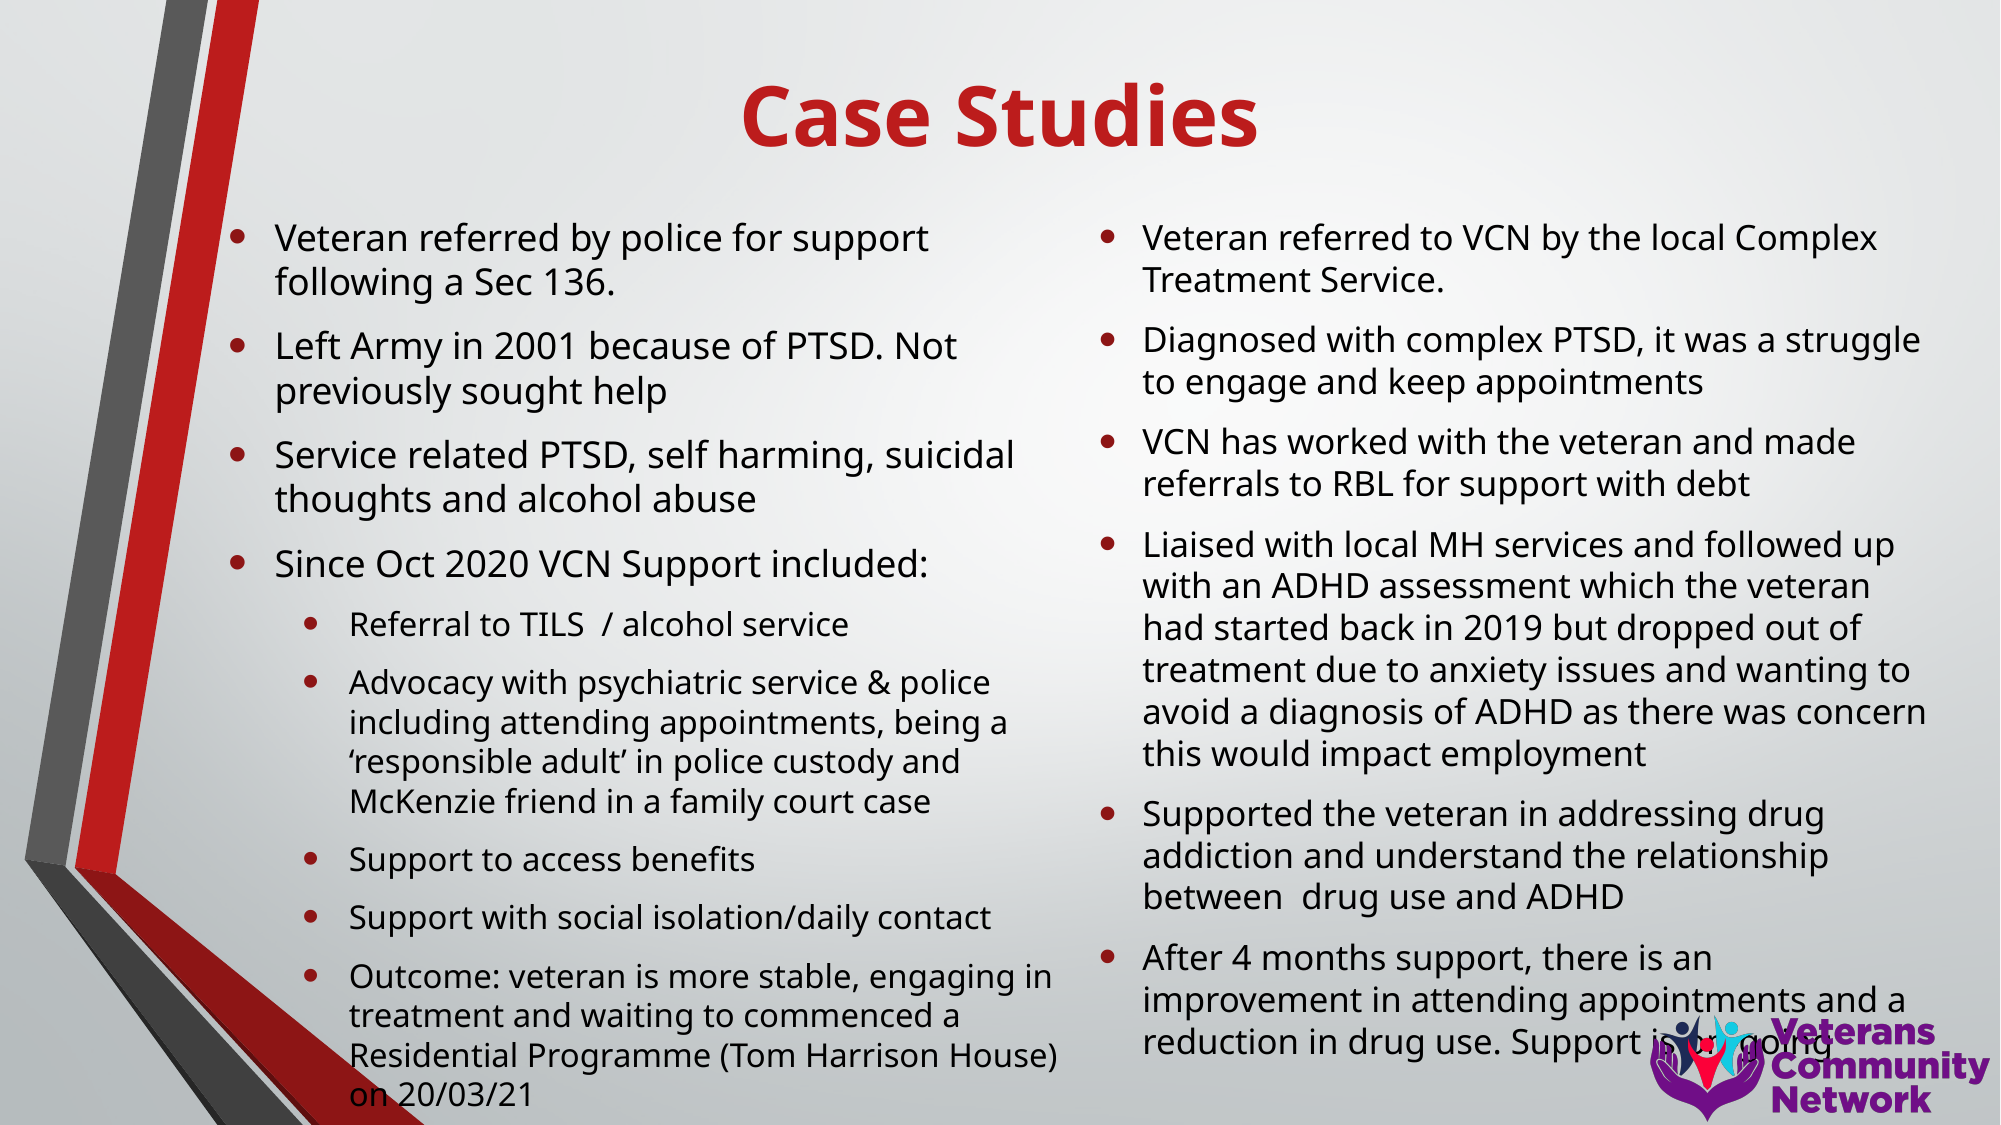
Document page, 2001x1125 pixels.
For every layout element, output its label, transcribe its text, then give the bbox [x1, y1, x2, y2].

list Veteran referred to VCN by the local Complex Treatment Service. Diagnosed with complex PTSD, it was a struggle to engage and keep appointments VCN has worked with the veteran and made referrals to RBL for support with debt Liaised with local MH services and followed up with an ADHD assessment which the veteran had started back in 2019 but dropped out of treatment due to anxiety issues and wanting to avoid a diagnosis of ADHD as there was concern this would impact employment Supported the veteran in addressing drug addiction and understand the relationship between drug use and ADHD After 4 months support, there is an improvement in attending appointments and a reduction in drug use. Support is on-going [1083, 202, 1954, 1075]
picture [1638, 1012, 2000, 1125]
list Veteran referred by police for support following a Sec 136. Left Army in 2001 because of PTSD. Not previously sought help Service related PTSD, self harming, suicidal thoughts and alcohol abuse Since Oct 2020 VCN Support included: Referral to TILS / alcohol service Advocacy with psychiatric service & police including attending appointments, being a ‘responsible adult’ in police custody and McKenzie friend in a family court case Support to access benefits Support with social isolation/daily contact Outcome: veteran is more stable, engaging in treatment and waiting to commenced a Residential Programme (Tom Harrison House) on 20/03/21 [213, 202, 1084, 1125]
title Case Studies [529, 50, 1471, 175]
